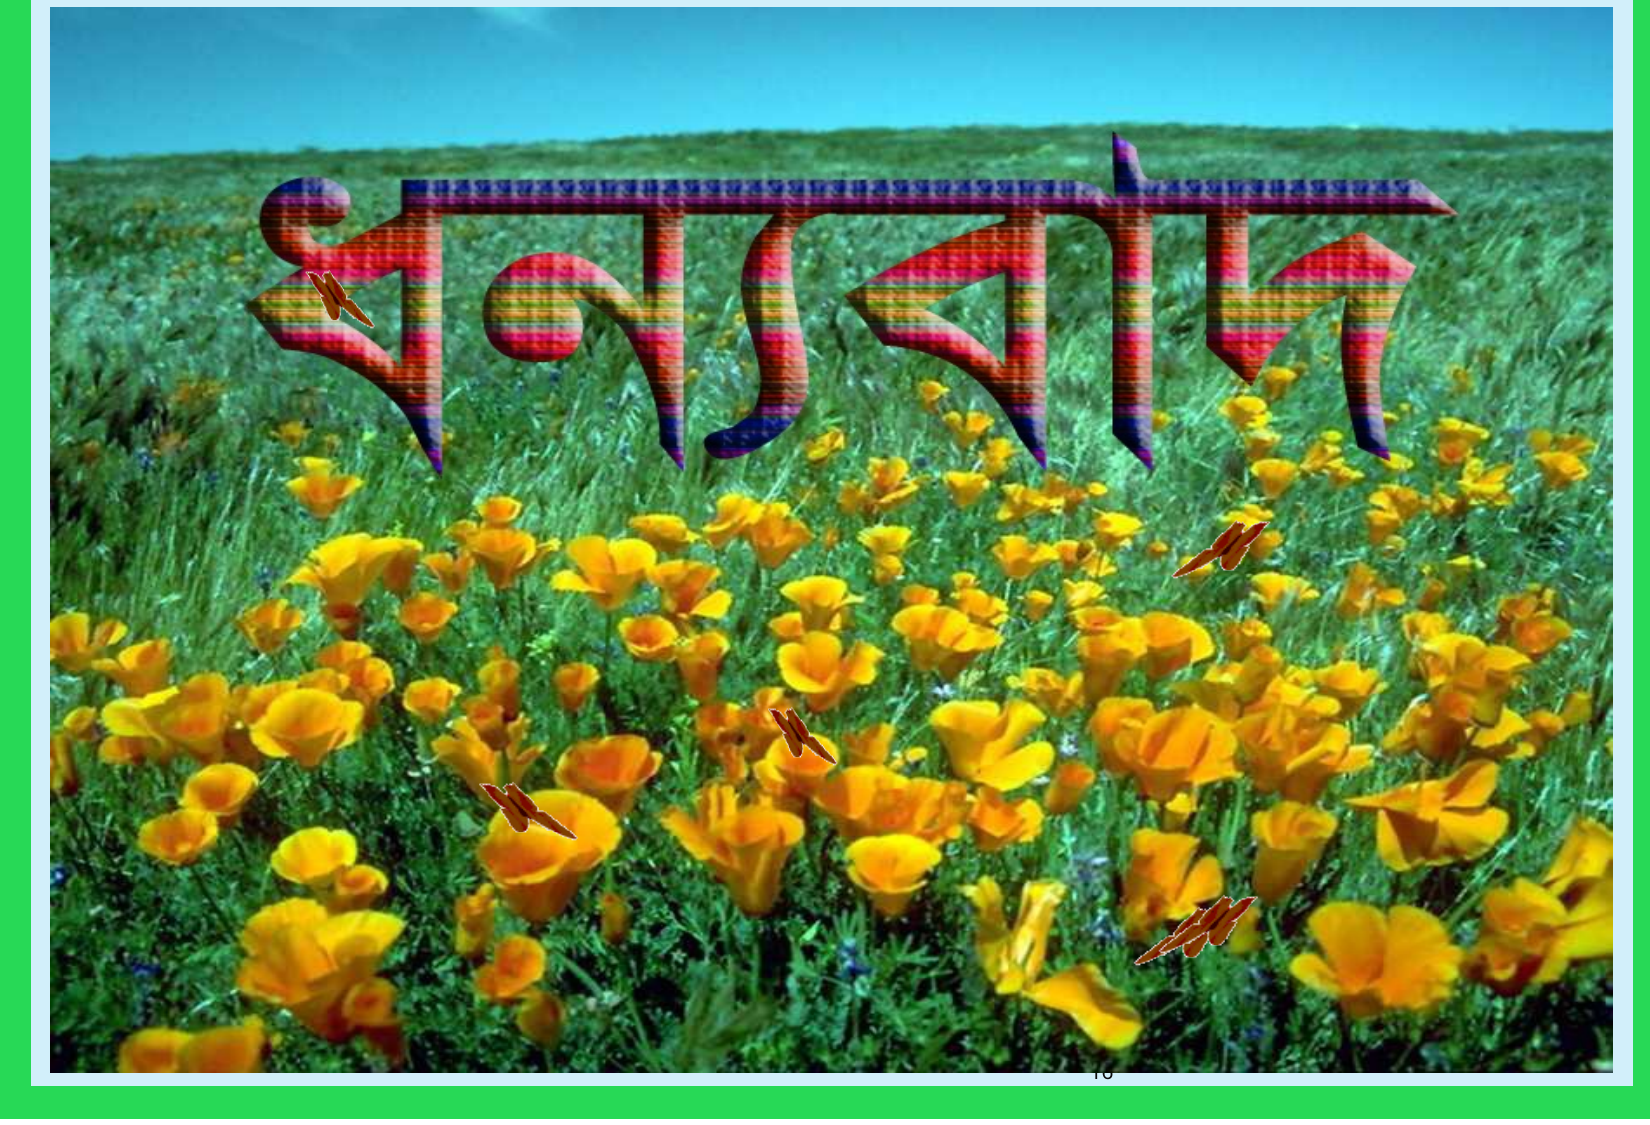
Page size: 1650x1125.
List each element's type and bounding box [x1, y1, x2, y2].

picture [49, 7, 1613, 1098]
text_box [14, 0, 1650, 1104]
